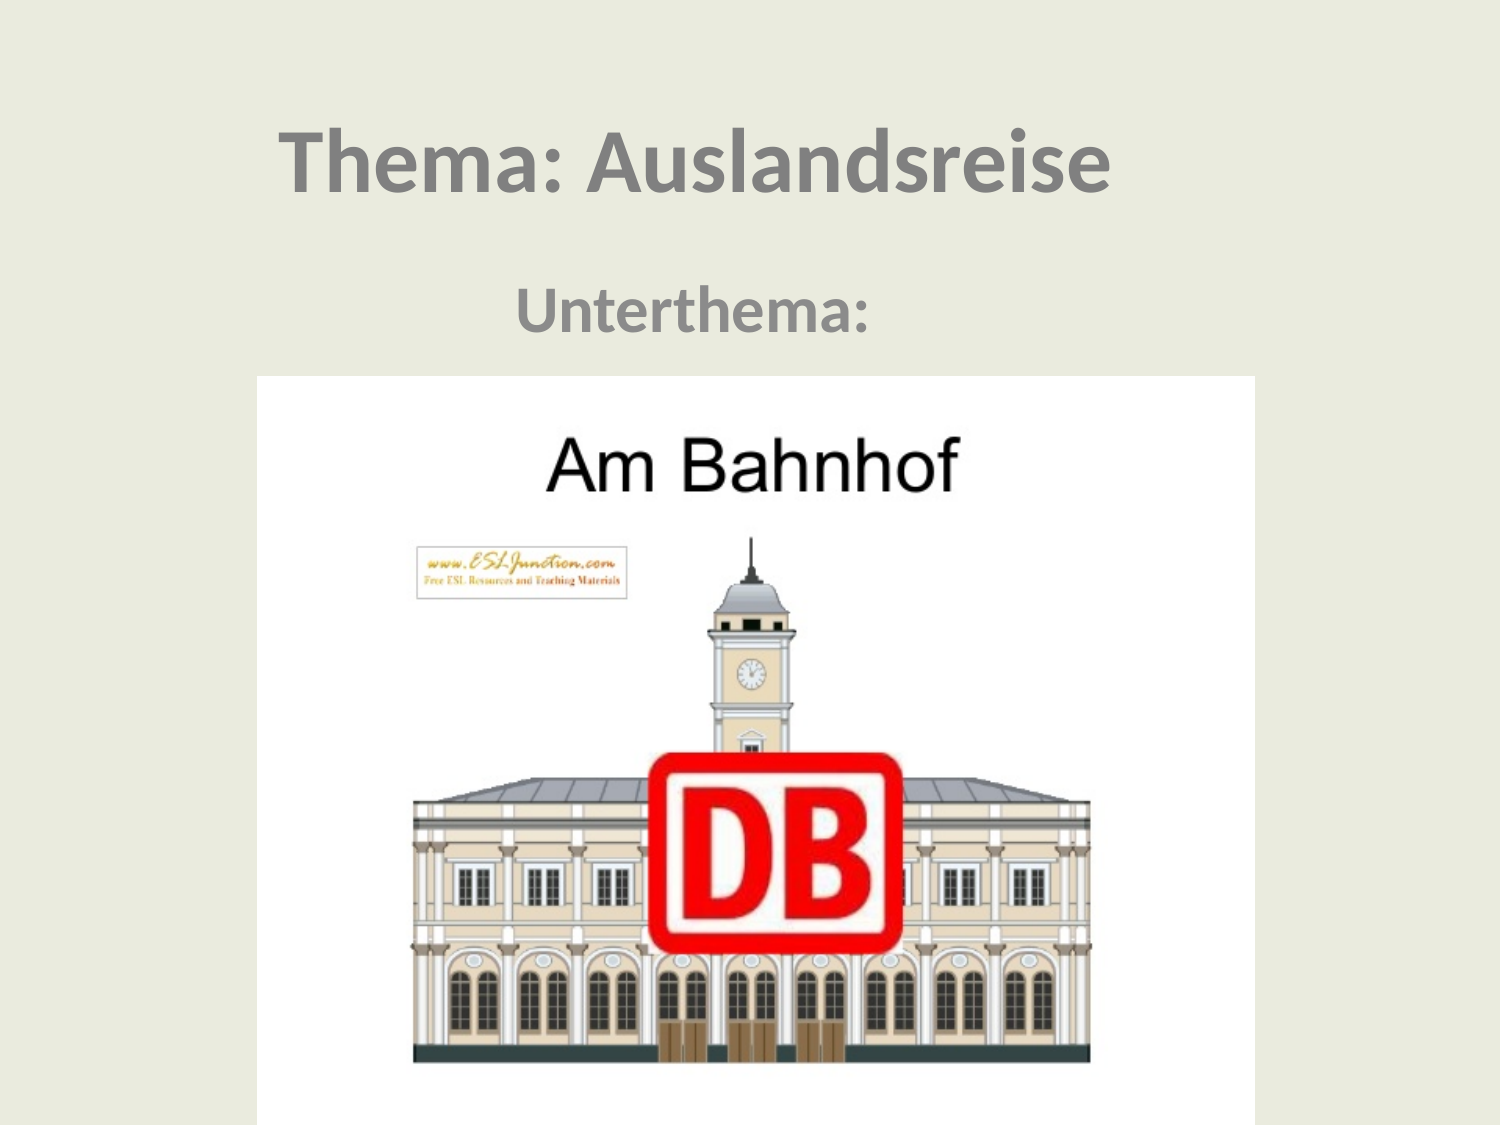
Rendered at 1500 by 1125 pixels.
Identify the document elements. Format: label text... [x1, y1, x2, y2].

subtitle Unterthema: [175, 257, 1226, 546]
title Thema: Auslandsreise [58, 35, 1334, 277]
picture [257, 376, 1255, 1125]
